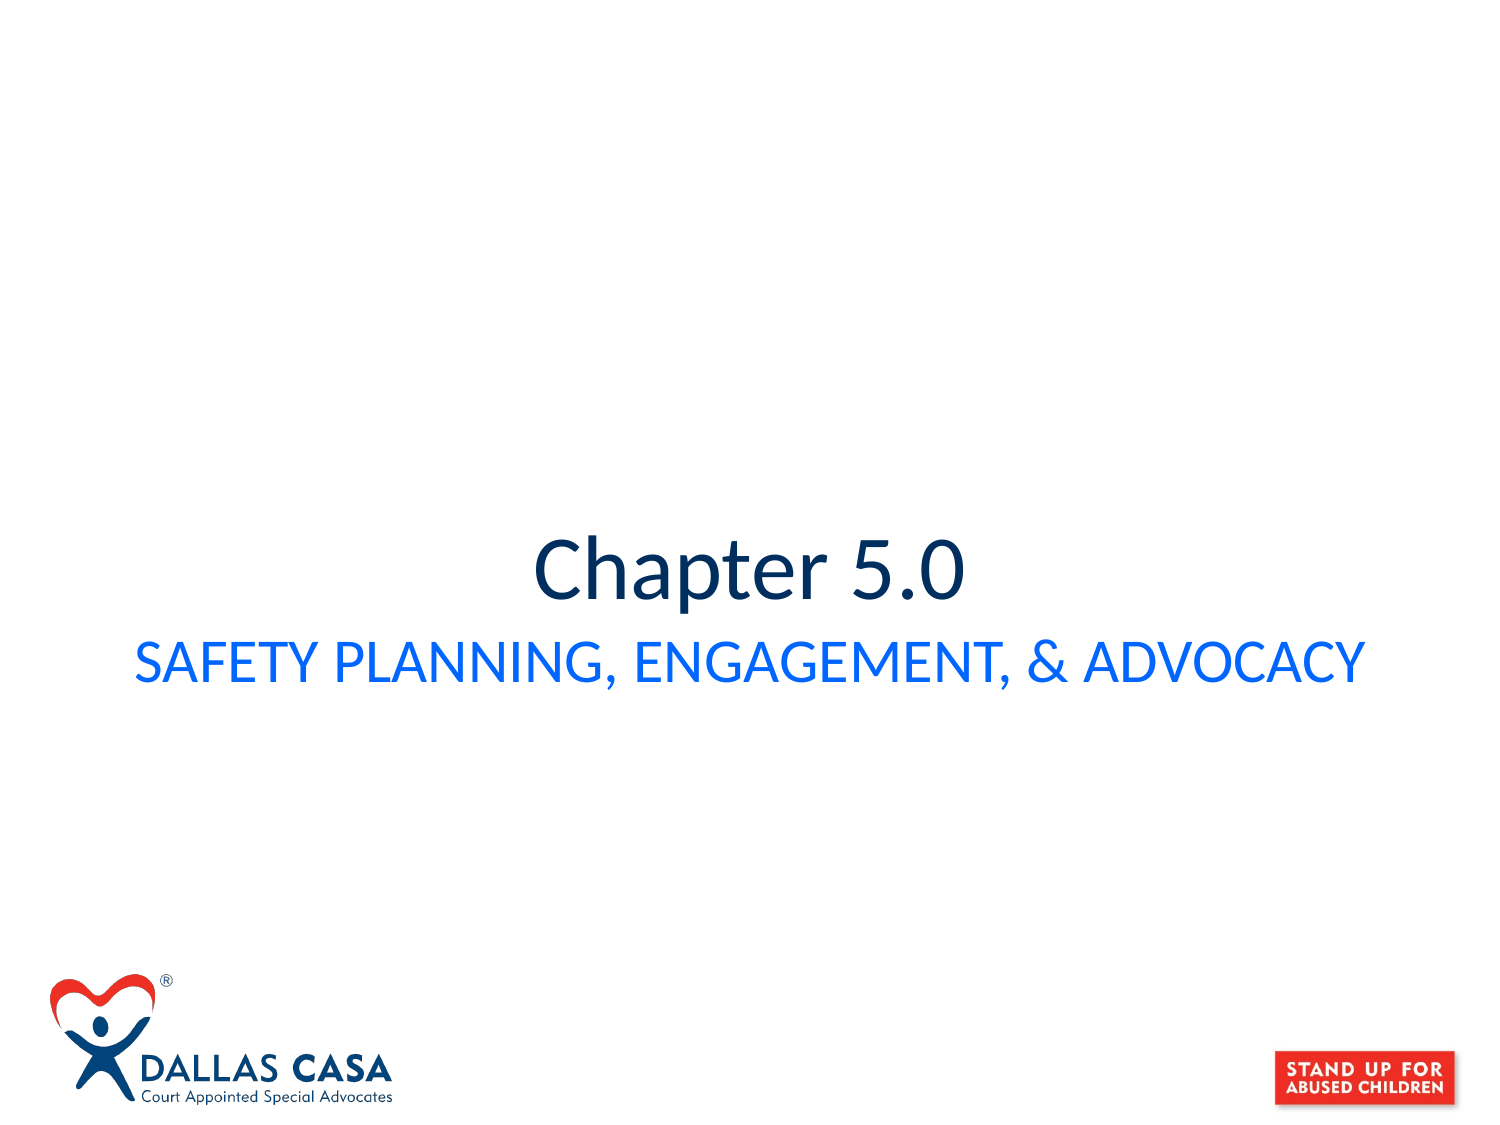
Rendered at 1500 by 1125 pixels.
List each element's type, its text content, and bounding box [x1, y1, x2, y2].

subtitle SAFETY PLANNING, ENGAGEMENT, & ADVOCACY [40, 612, 1463, 713]
picture [50, 974, 392, 1105]
picture [1271, 1047, 1463, 1113]
title Chapter 5.0 [37, 487, 1463, 638]
